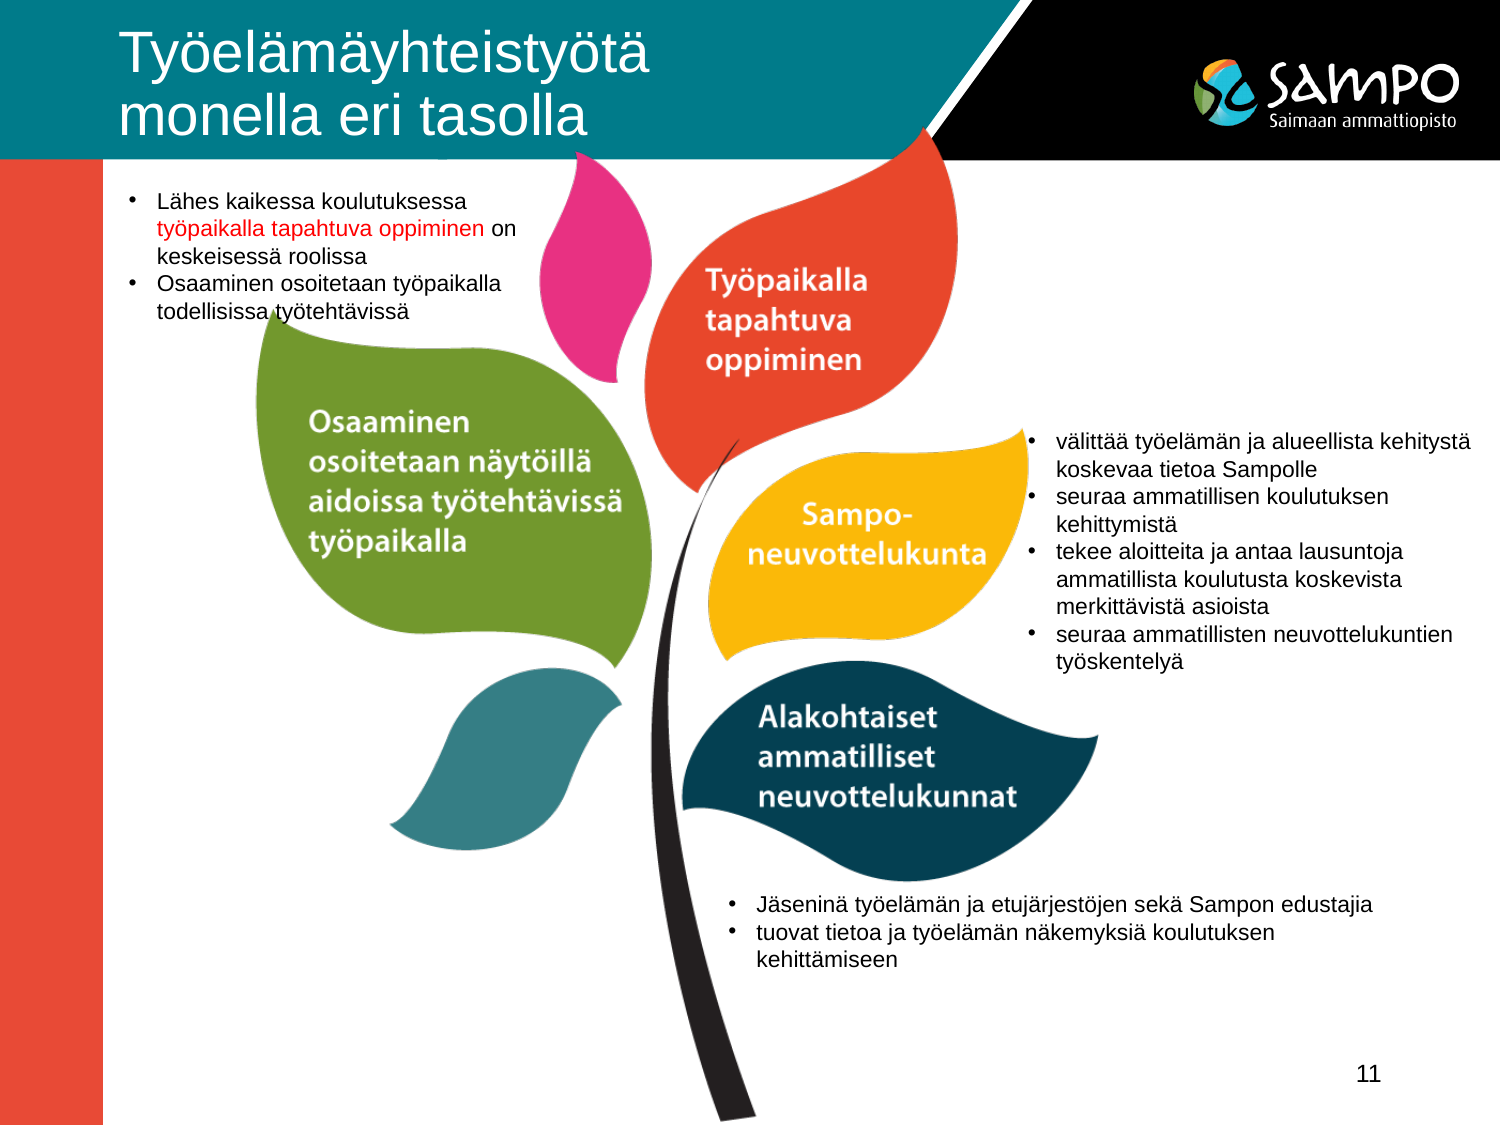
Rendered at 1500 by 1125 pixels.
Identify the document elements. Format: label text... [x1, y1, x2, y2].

text_box välittää työelämän ja alueellista kehitystä kos­ke­vaa tietoa Sampolle seuraa ammatillisen koulutuksen kehittymistä tekee aloit­tei­ta ja antaa lausuntoja ammatillista koulutusta koskevista mer­kit­tä­vis­tä asioista seuraa am­ma­til­li­sten neuvottelukuntien työskentelyä [1144, 419, 1500, 709]
title Työelämäyhteistyötä monella eri tasolla [103, 50, 1397, 121]
picture [198, 107, 1145, 1125]
slide_number 11 [1145, 1042, 1397, 1103]
picture [1194, 59, 1459, 131]
text_box Lähes kaikessa koulutuksessa työpaikalla tapahtuva oppiminen on keskeisessä roolissa Osaaminen osoitetaan työpaikalla todellisissa työtehtävissä [113, 178, 198, 359]
text_box Jäseninä työelämän ja etujärjestöjen sekä Sampon edustajia tuovat tietoa ja työelämän näkemyksiä koulutuksen kehittämiseen [1144, 882, 1397, 1007]
